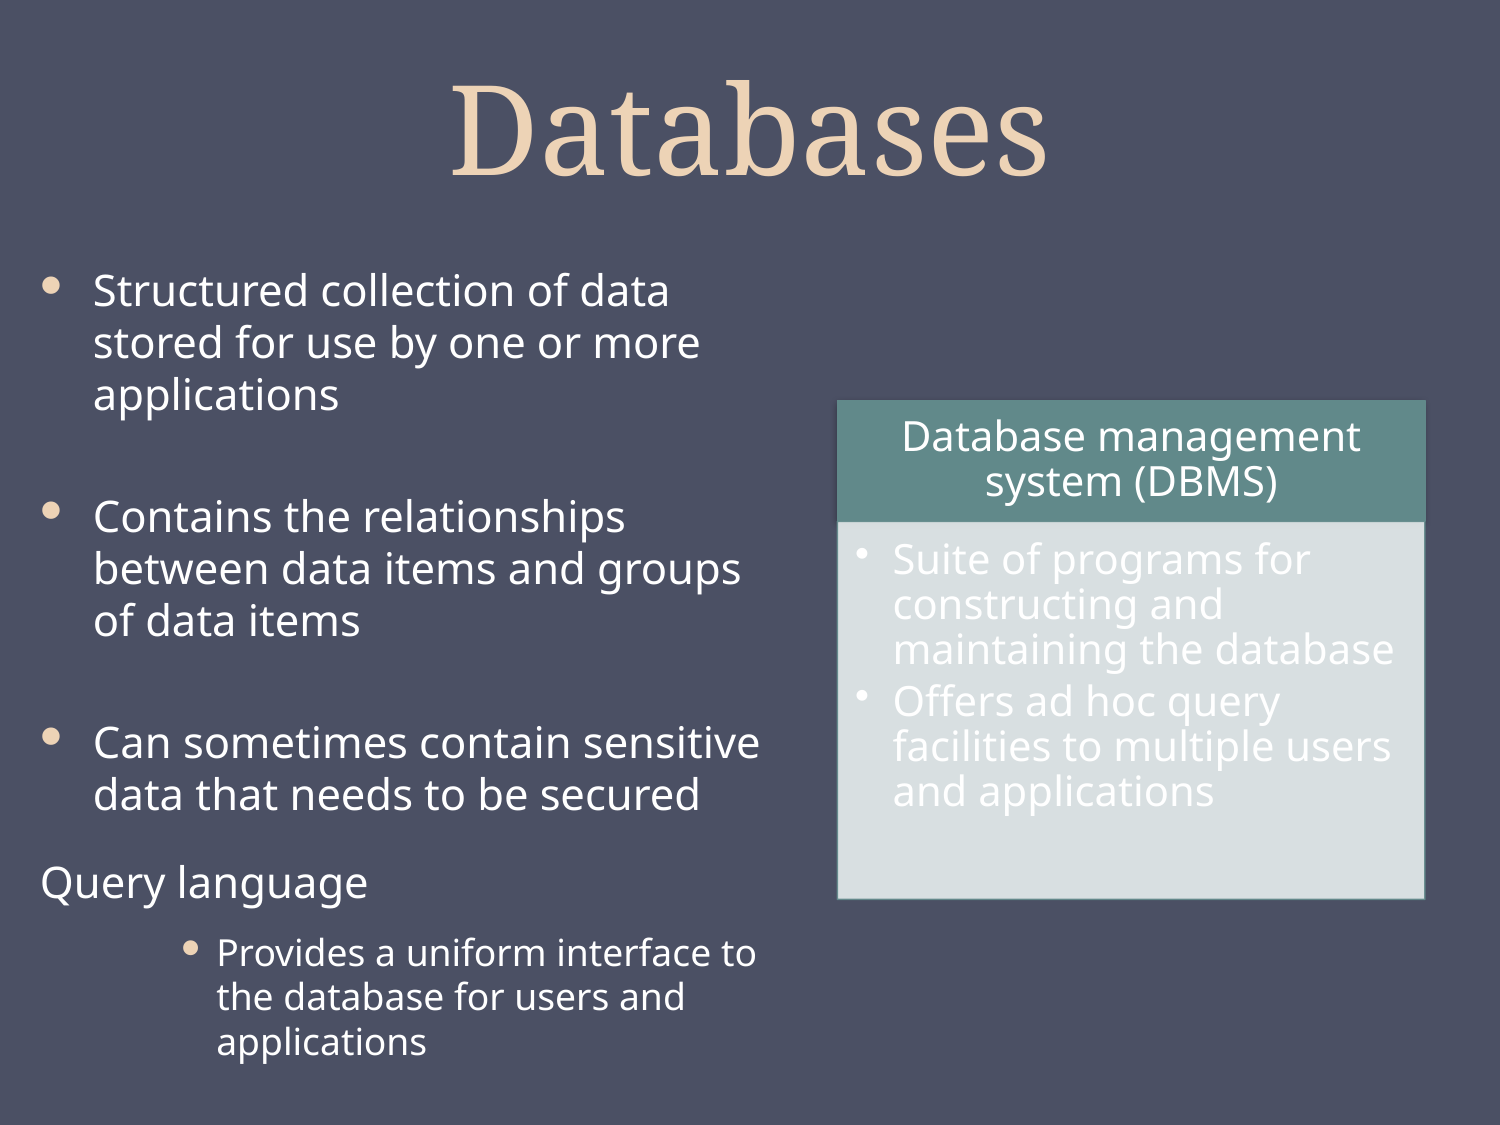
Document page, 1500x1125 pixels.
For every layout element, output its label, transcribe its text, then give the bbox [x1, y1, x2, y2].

title Databases [75, 0, 1425, 209]
list Structured collection of data stored for use by one or more applications Contains the relationships between data items and groups of data items Can sometimes contain sensitive data that needs to be secured Query language Provides a uniform interface to the database for users and applications [24, 255, 788, 1083]
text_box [837, 399, 1426, 901]
